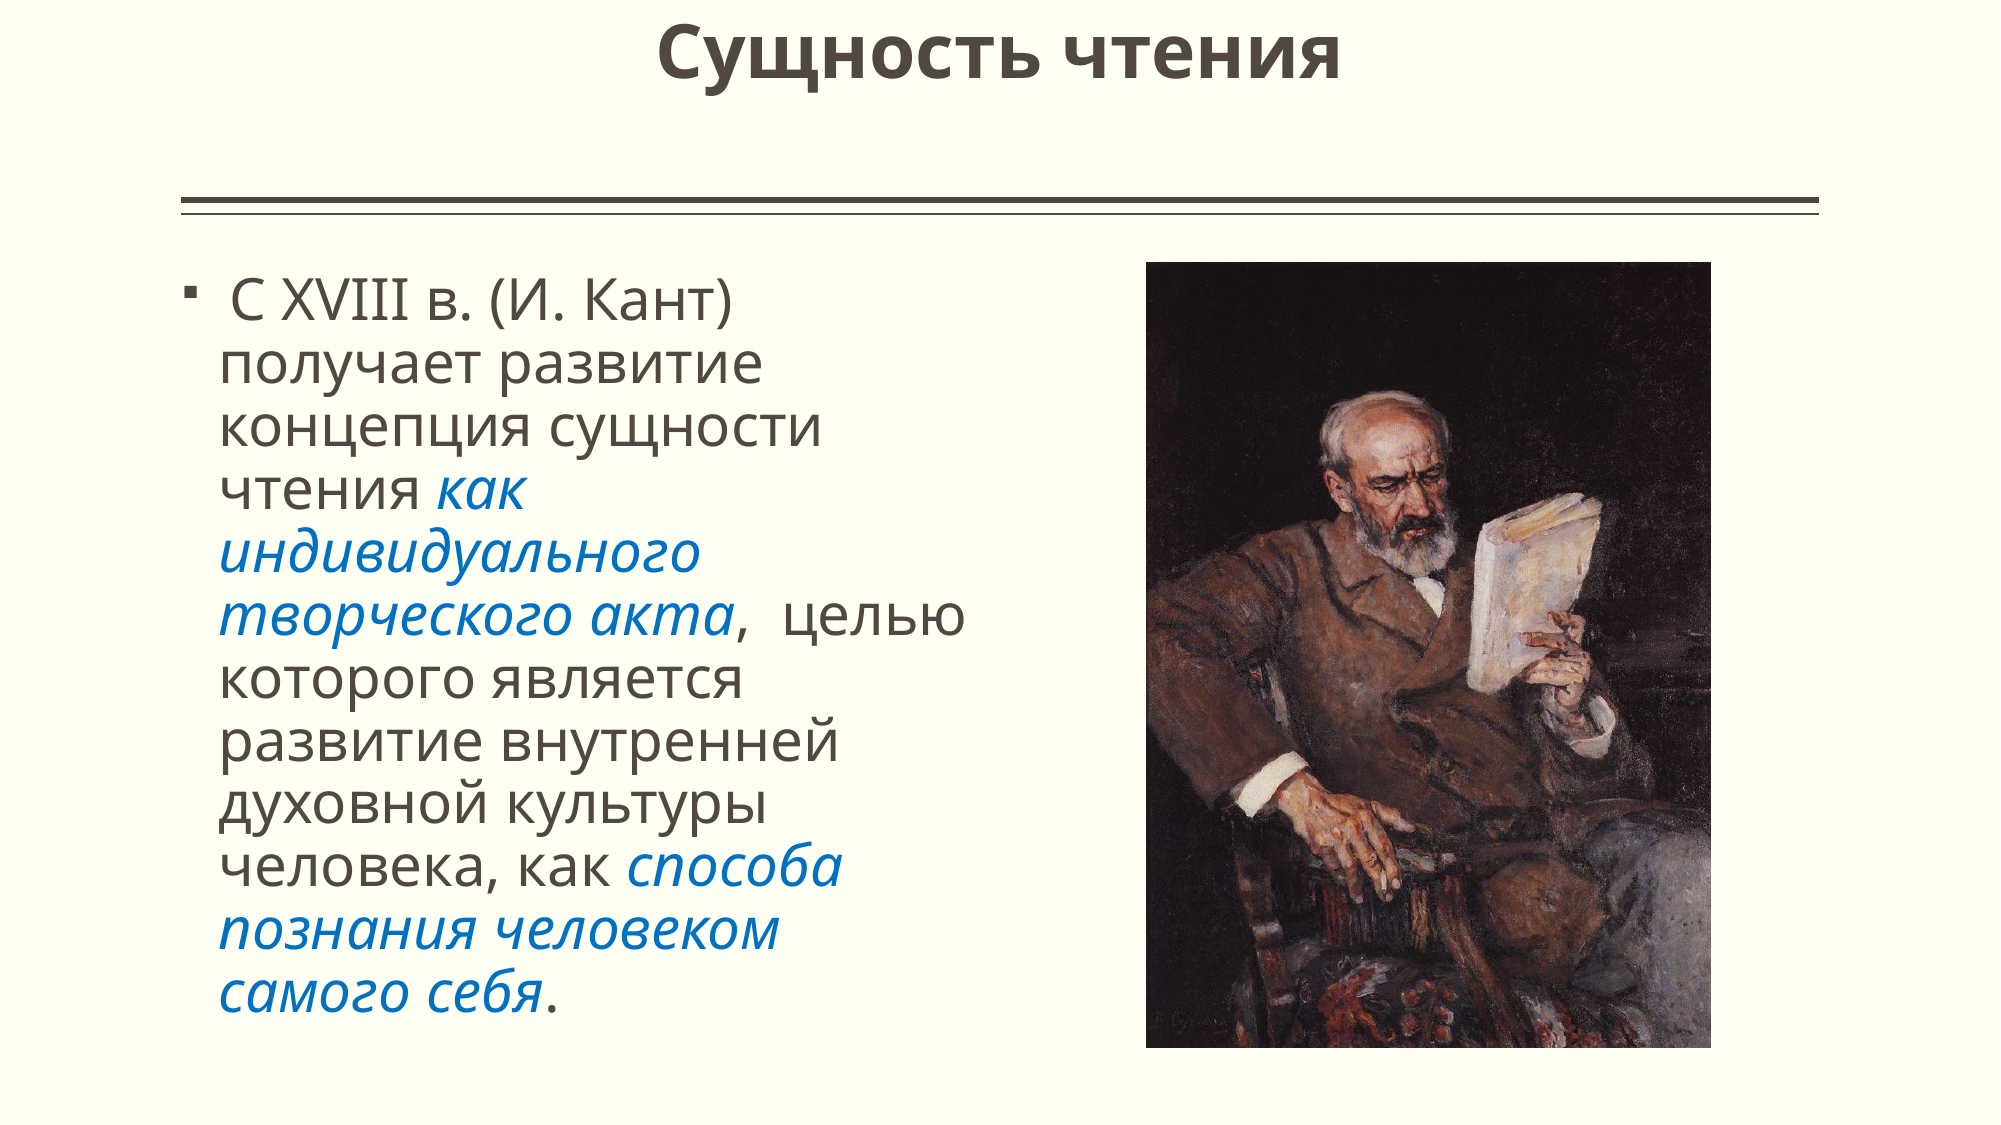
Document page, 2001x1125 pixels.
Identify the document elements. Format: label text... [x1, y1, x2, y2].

title Сущность чтения [181, 12, 1819, 193]
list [1146, 262, 1711, 1048]
list С XVIII в. (И. Кант) получает развитие концепция сущности чтения как индивидуального творческого акта, целью которого является развитие внутренней духовной культуры человека, как способа познания человеком самого себя. [181, 262, 988, 1013]
